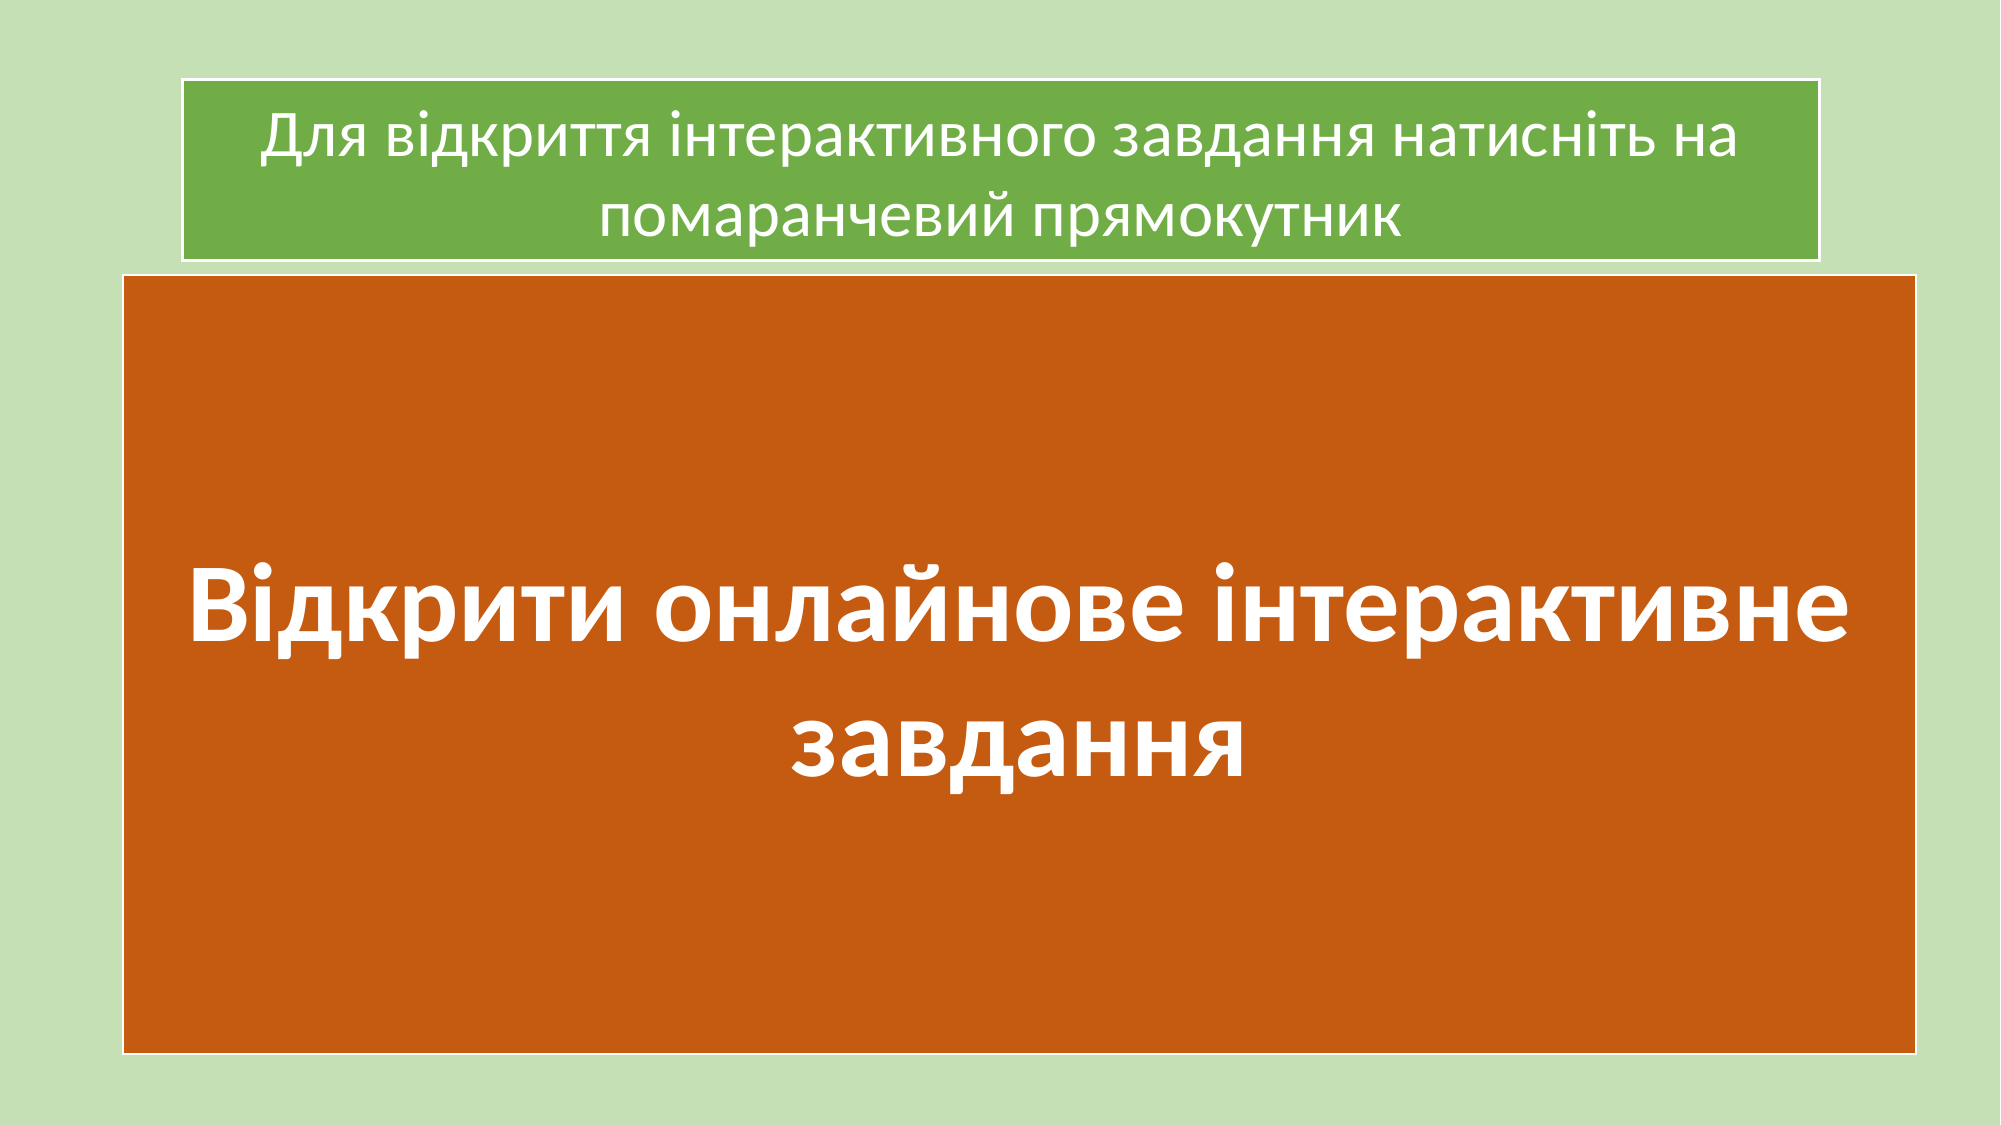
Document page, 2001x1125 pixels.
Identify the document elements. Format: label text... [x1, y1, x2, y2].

text_box Відкрити онлайнове інтерактивне завдання [122, 274, 1917, 1055]
text_box Для відкриття інтерактивного завдання натисніть на помаранчевий прямокутник [181, 78, 1821, 262]
